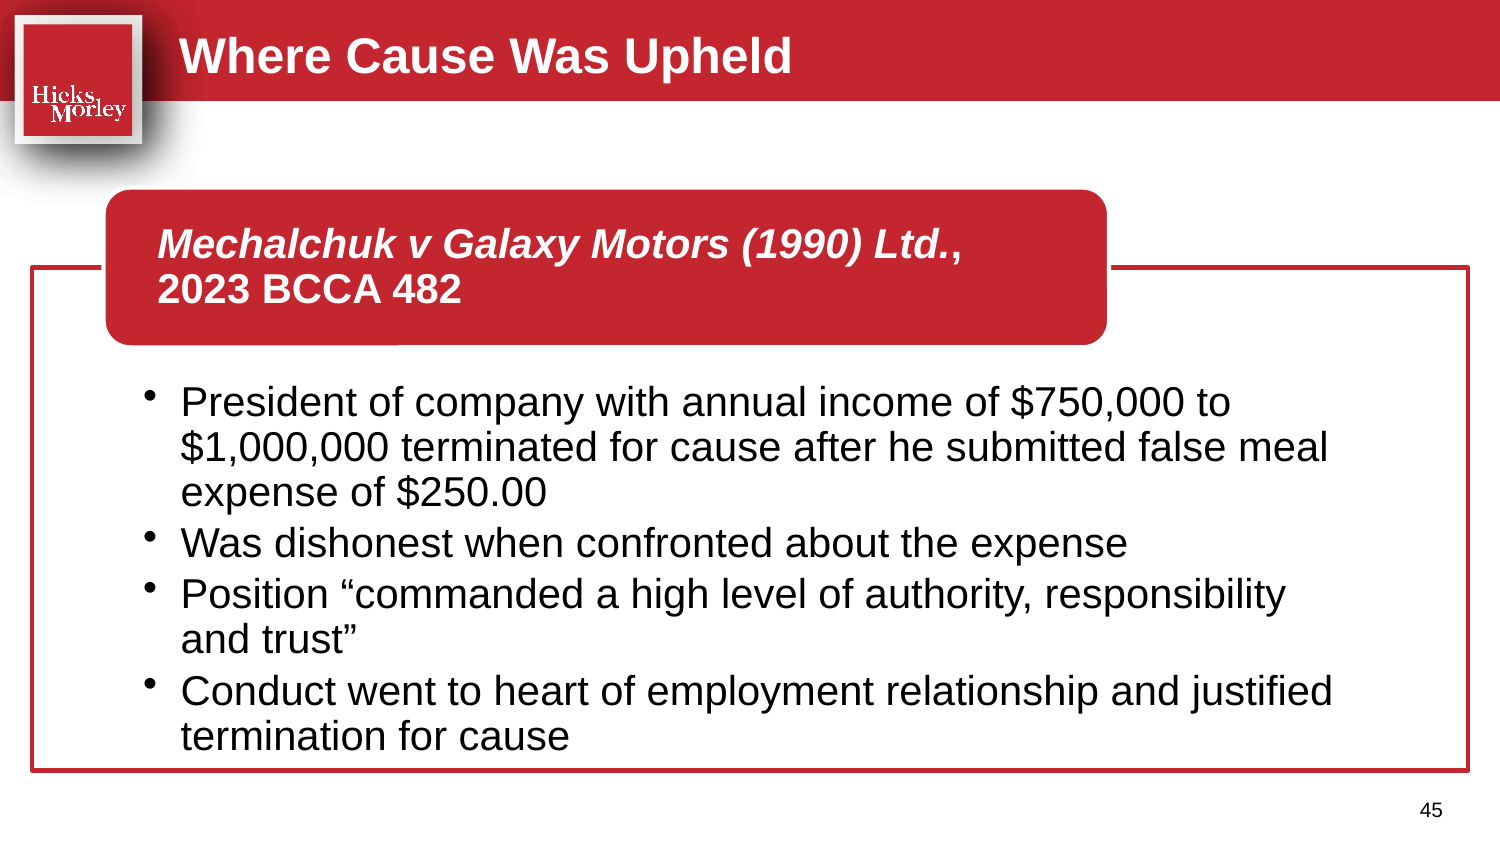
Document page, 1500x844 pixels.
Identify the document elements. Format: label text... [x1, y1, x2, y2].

list Where Cause Was Upheld [178, 6, 1458, 95]
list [31, 185, 1469, 773]
slide_number 45 [1405, 790, 1458, 828]
picture [23, 25, 133, 134]
